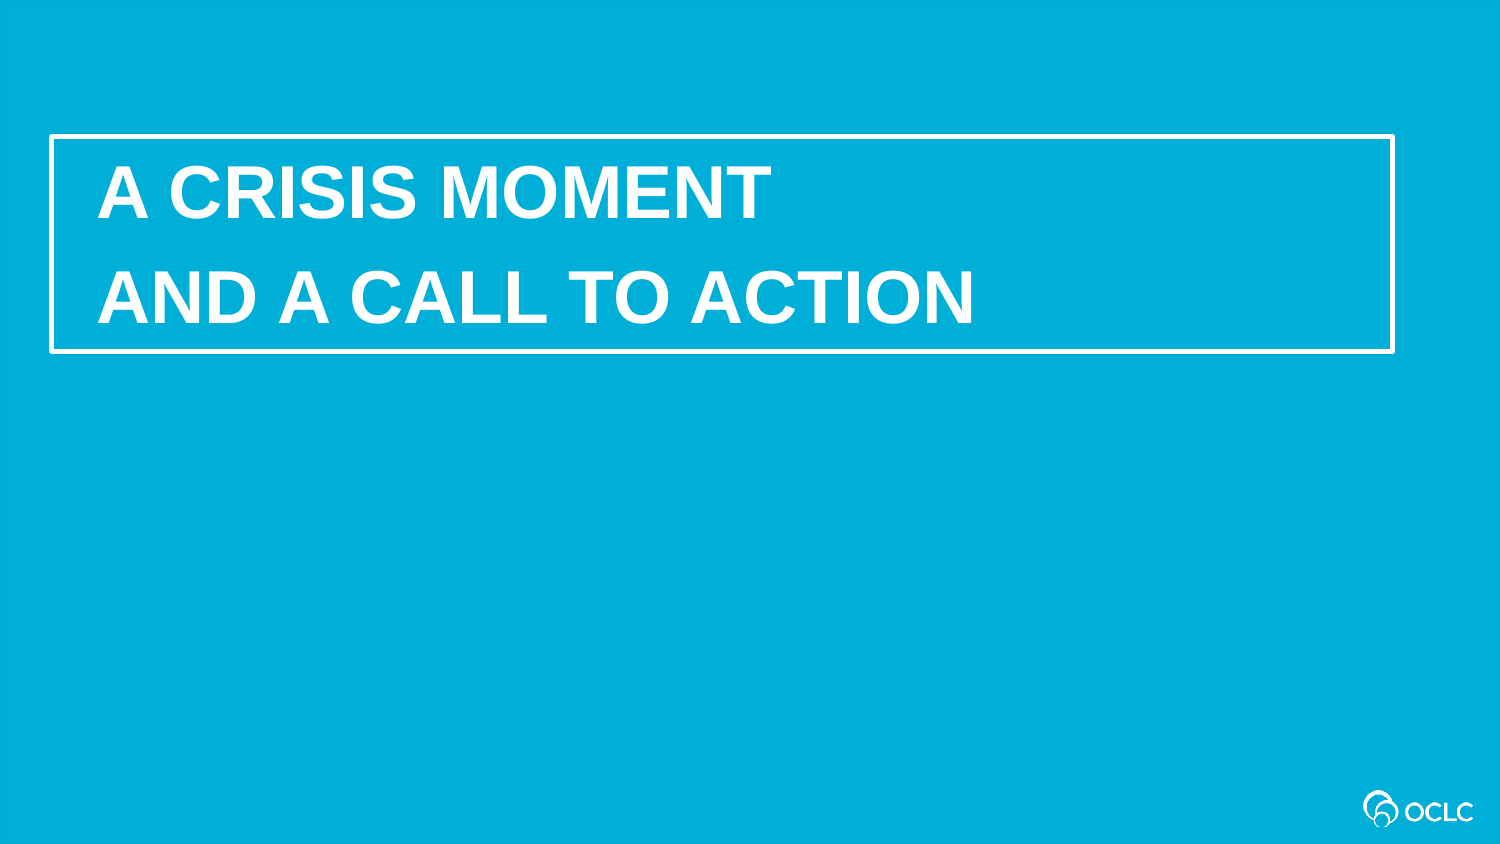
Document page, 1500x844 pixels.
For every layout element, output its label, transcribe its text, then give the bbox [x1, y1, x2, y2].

list A CRISIS MOMENT AND A CALL TO ACTION [49, 134, 1395, 354]
